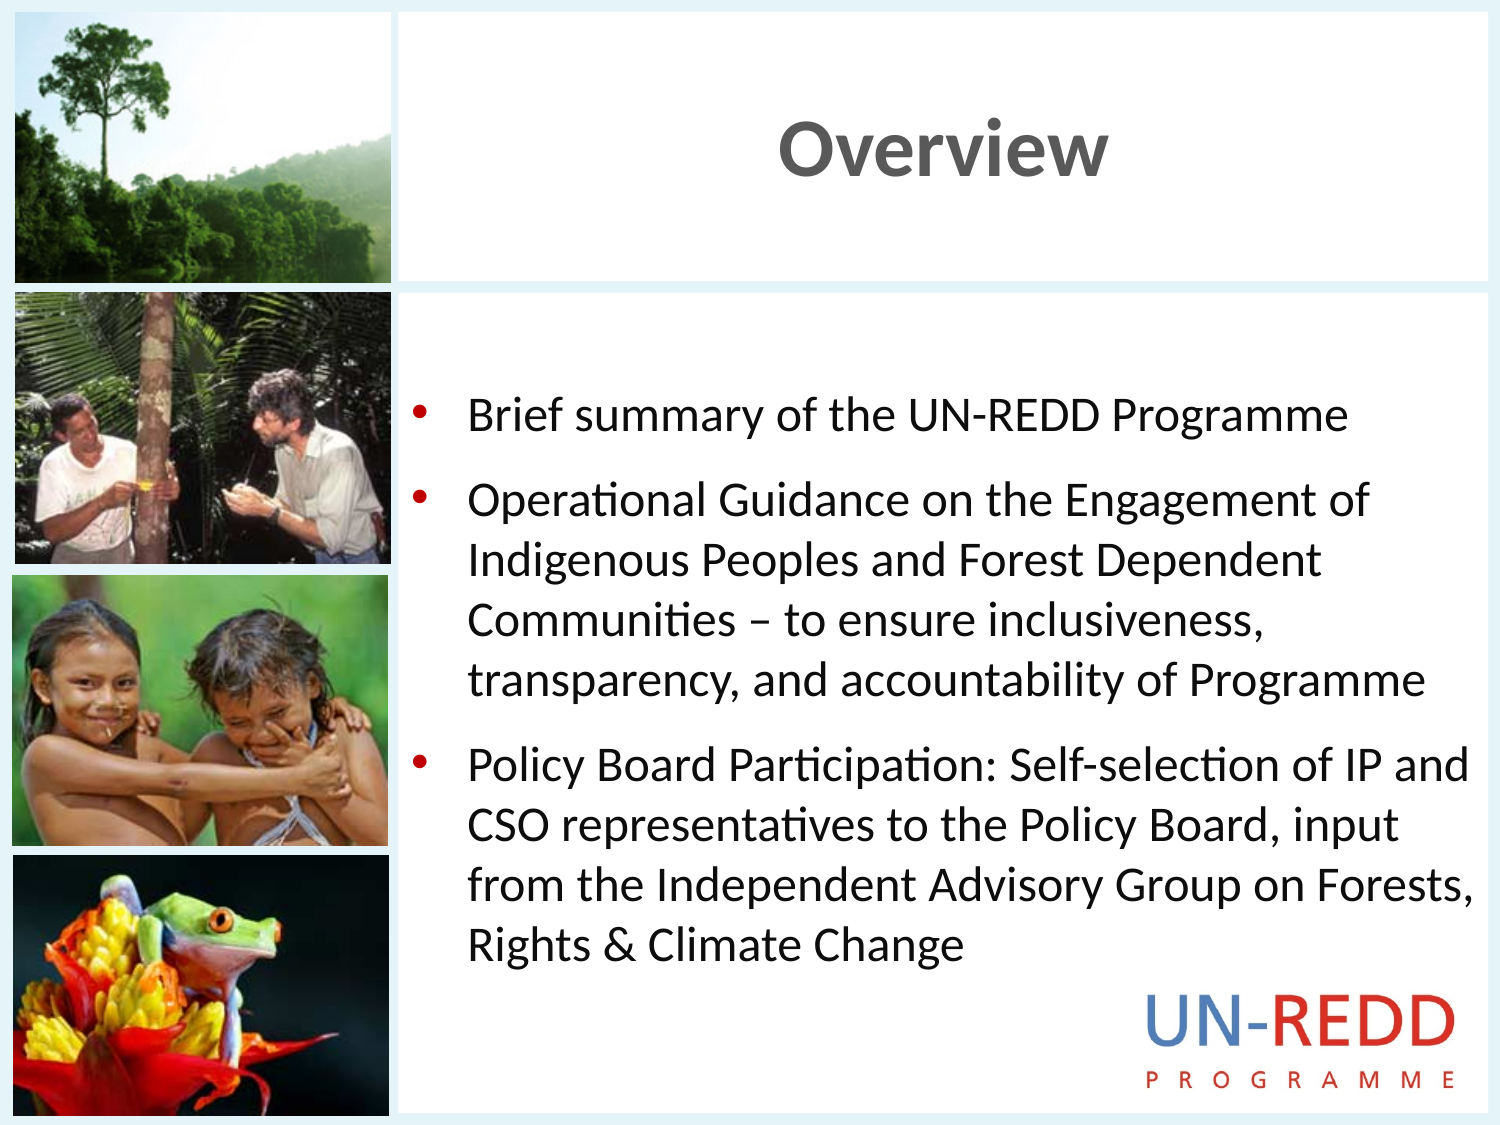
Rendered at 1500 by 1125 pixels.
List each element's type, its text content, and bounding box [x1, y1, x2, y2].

title Overview [407, 47, 1481, 239]
picture [12, 575, 388, 846]
picture [13, 855, 389, 1116]
list Brief summary of the UN-REDD Programme Operational Guidance on the Engagement of Indigenous Peoples and Forest Dependent Communities – to ensure inclusiveness, transparency, and accountability of Programme Policy Board Participation: Self-selection of IP and CSO representatives to the Policy Board, input from the Independent Advisory Group on Forests, Rights & Climate Change [395, 288, 1500, 1125]
picture [15, 12, 391, 283]
picture [15, 292, 391, 564]
